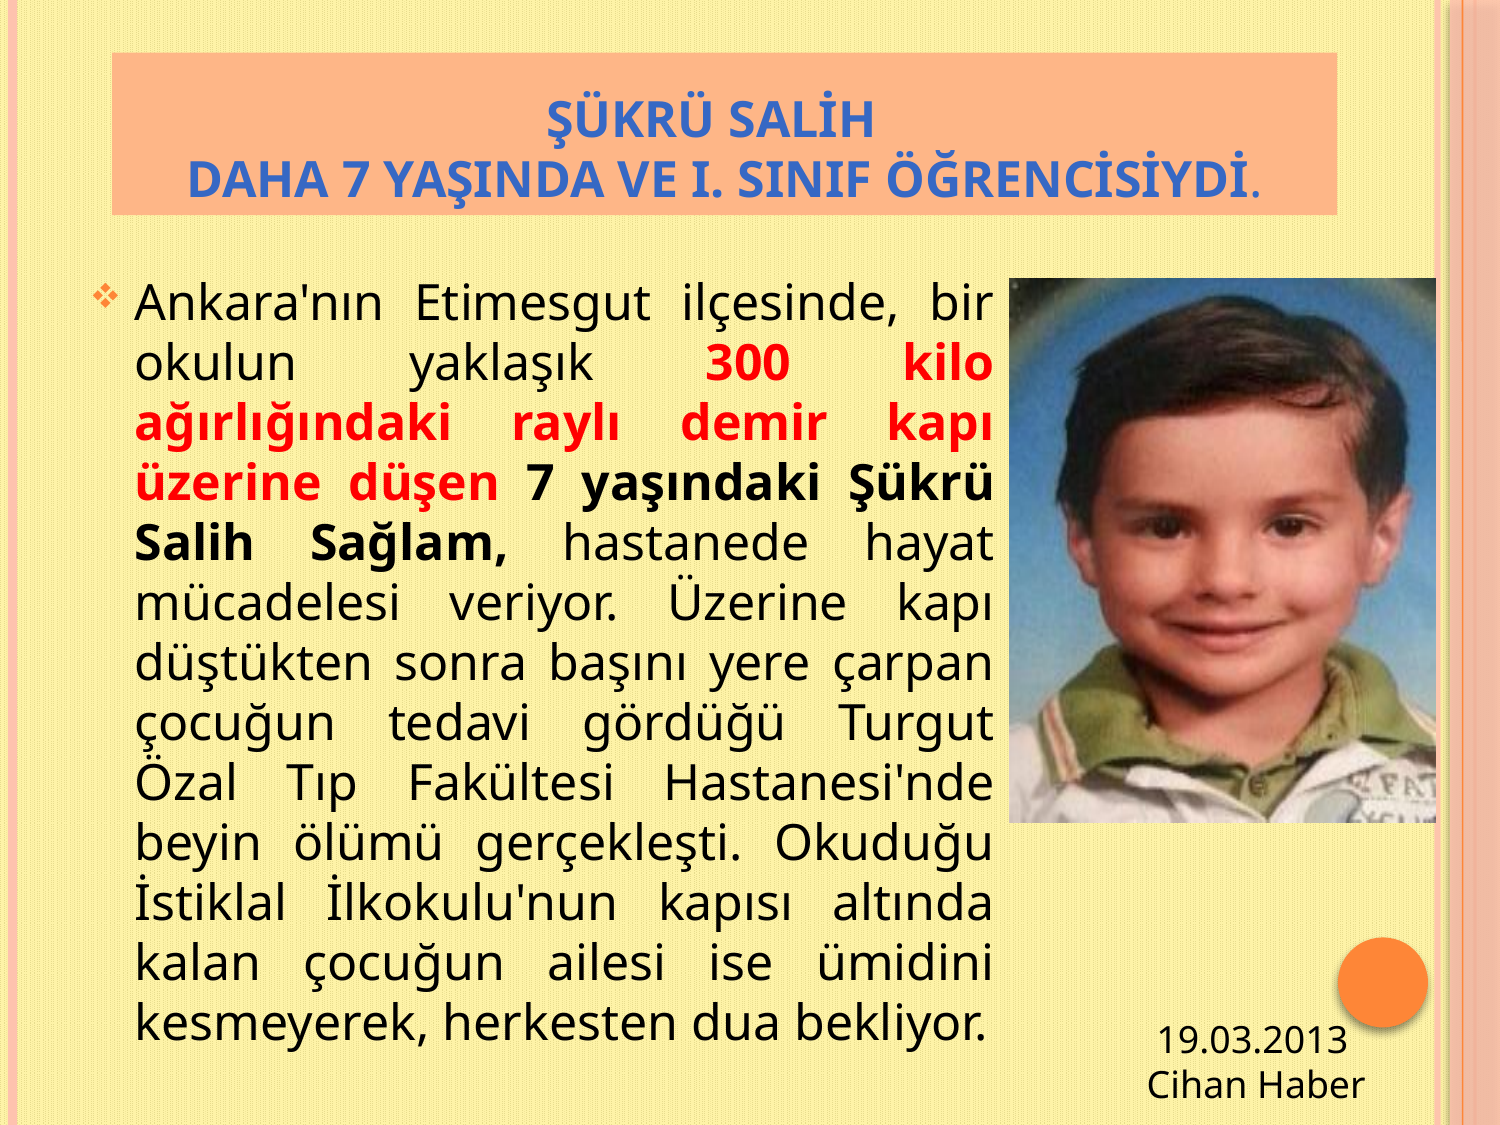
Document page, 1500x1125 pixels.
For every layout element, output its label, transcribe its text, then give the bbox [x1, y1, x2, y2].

title ŞÜKRÜ SALİH Daha 7 yaşında ve I. Sınıf öğrencisiydi. [112, 52, 1338, 216]
picture [1009, 278, 1436, 823]
list Ankara'nın Etimesgut ilçesinde, bir okulun yaklaşık 300 kilo ağırlığındaki raylı demir kapı üzerine düşen 7 yaşındaki Şükrü Salih Sağlam, hastanede hayat mücadelesi veriyor. Üzerine kapı düştükten sonra başını yere çarpan çocuğun tedavi gördüğü Turgut Özal Tıp Fakültesi Hastanesi'nde beyin ölümü gerçekleşti. Okuduğu İstiklal İlkokulu'nun kapısı altında kalan çocuğun ailesi ise ümidini kesmeyerek, herkesten dua bekliyor. [75, 262, 1010, 1062]
text_box 19.03.2013 Cihan Haber [1131, 1008, 1381, 1114]
